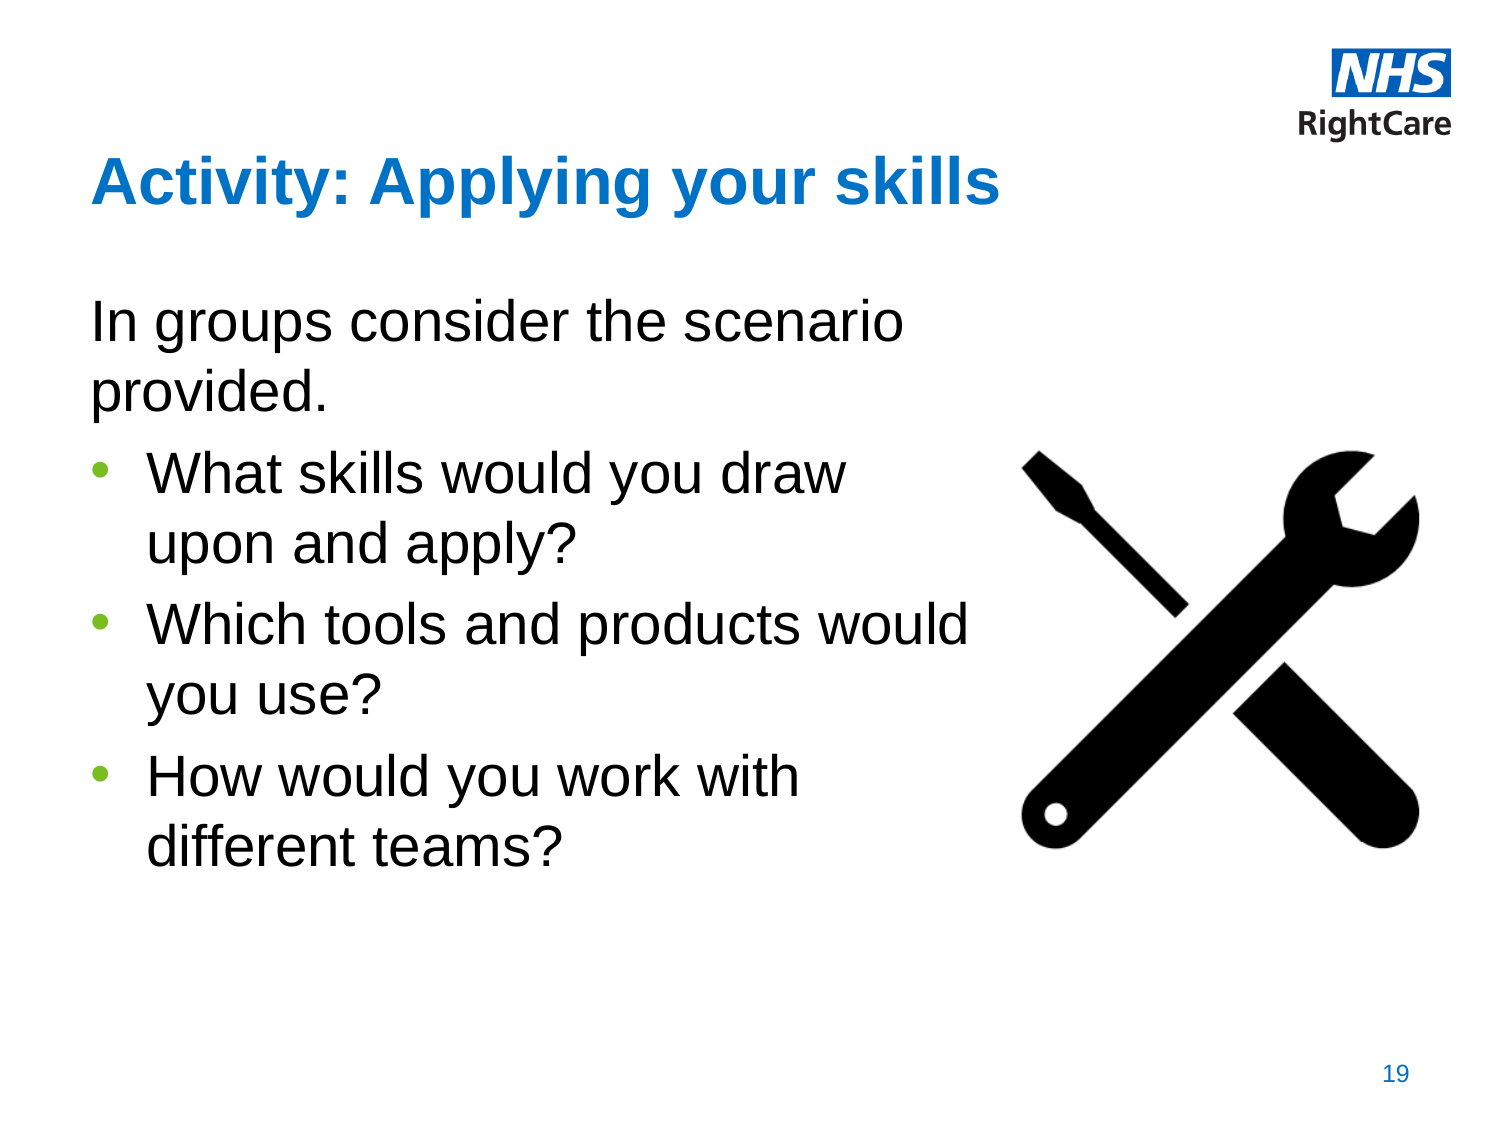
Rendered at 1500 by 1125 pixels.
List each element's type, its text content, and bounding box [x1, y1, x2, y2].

picture [982, 411, 1459, 888]
picture [946, 0, 1499, 250]
slide_number 19 [1074, 1042, 1425, 1103]
list In groups consider the scenario provided. What skills would you draw upon and apply? Which tools and products would you use? How would you work with different teams? [75, 275, 991, 1043]
title Activity: Applying your skills [75, 123, 1282, 233]
